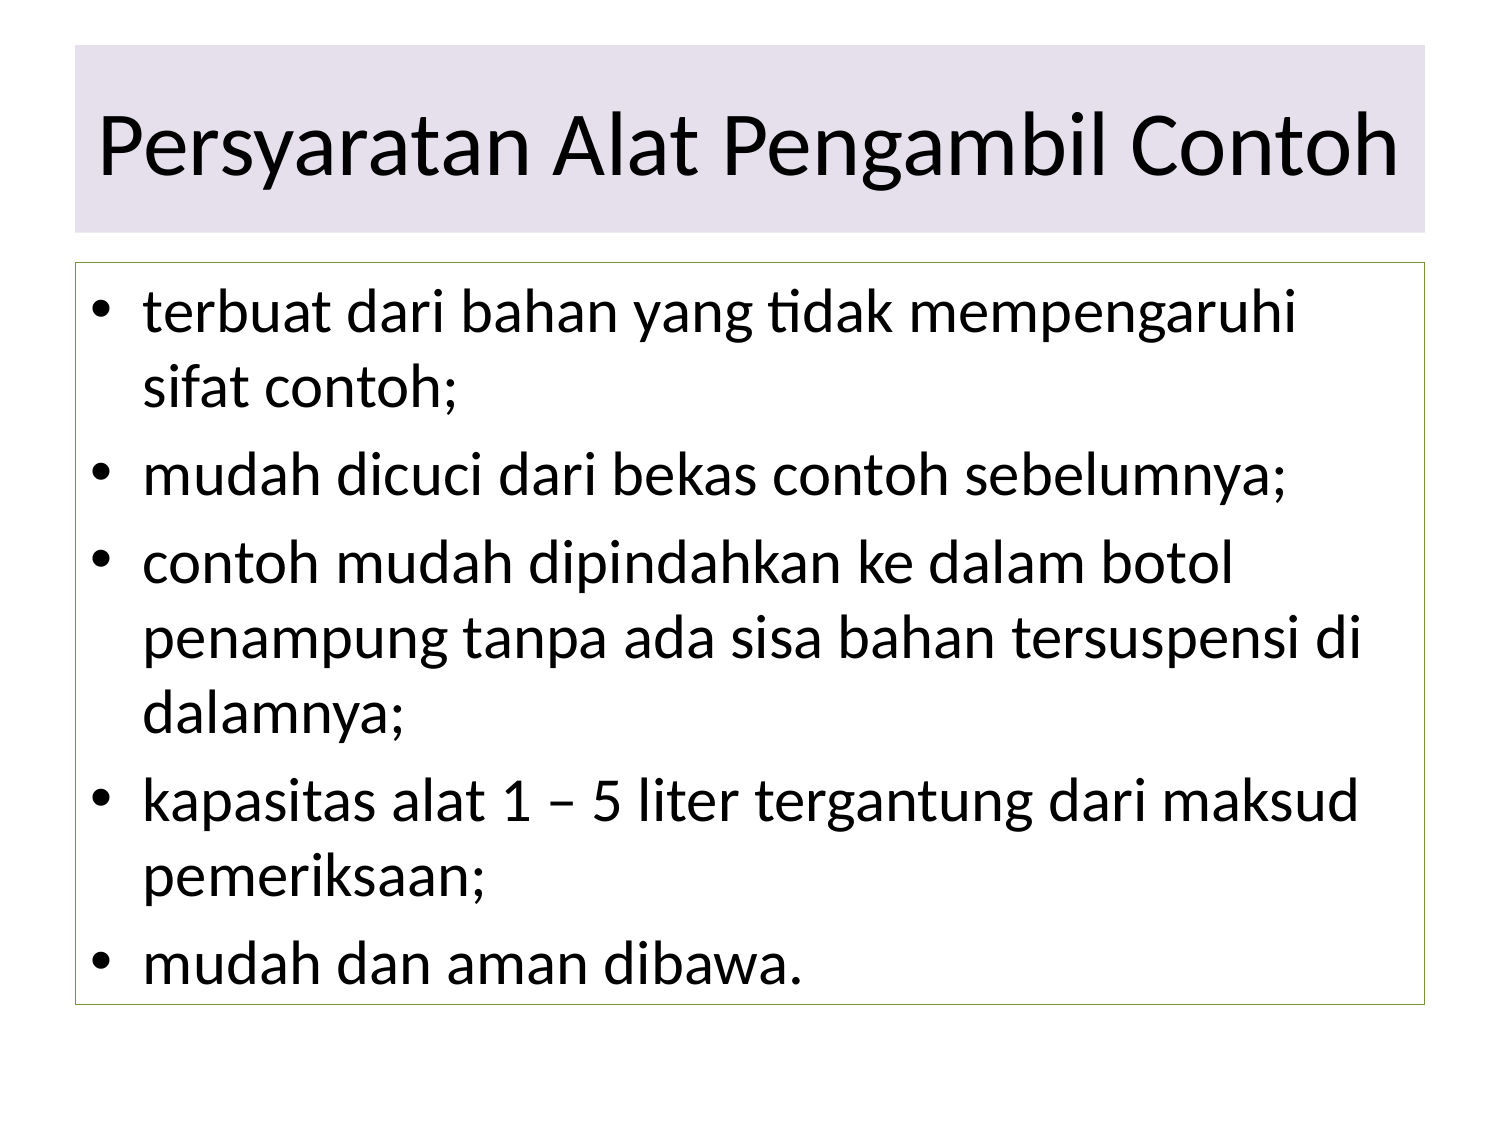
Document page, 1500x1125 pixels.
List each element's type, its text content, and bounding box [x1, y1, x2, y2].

title Persyaratan Alat Pengambil Contoh [75, 45, 1425, 233]
list terbuat dari bahan yang tidak mempengaruhi sifat contoh; mudah dicuci dari bekas contoh sebelumnya; contoh mudah dipindahkan ke dalam botol penampung tanpa ada sisa bahan tersuspensi di dalamnya; kapasitas alat 1 – 5 liter tergantung dari maksud pemeriksaan; mudah dan aman dibawa. [75, 262, 1425, 1005]
